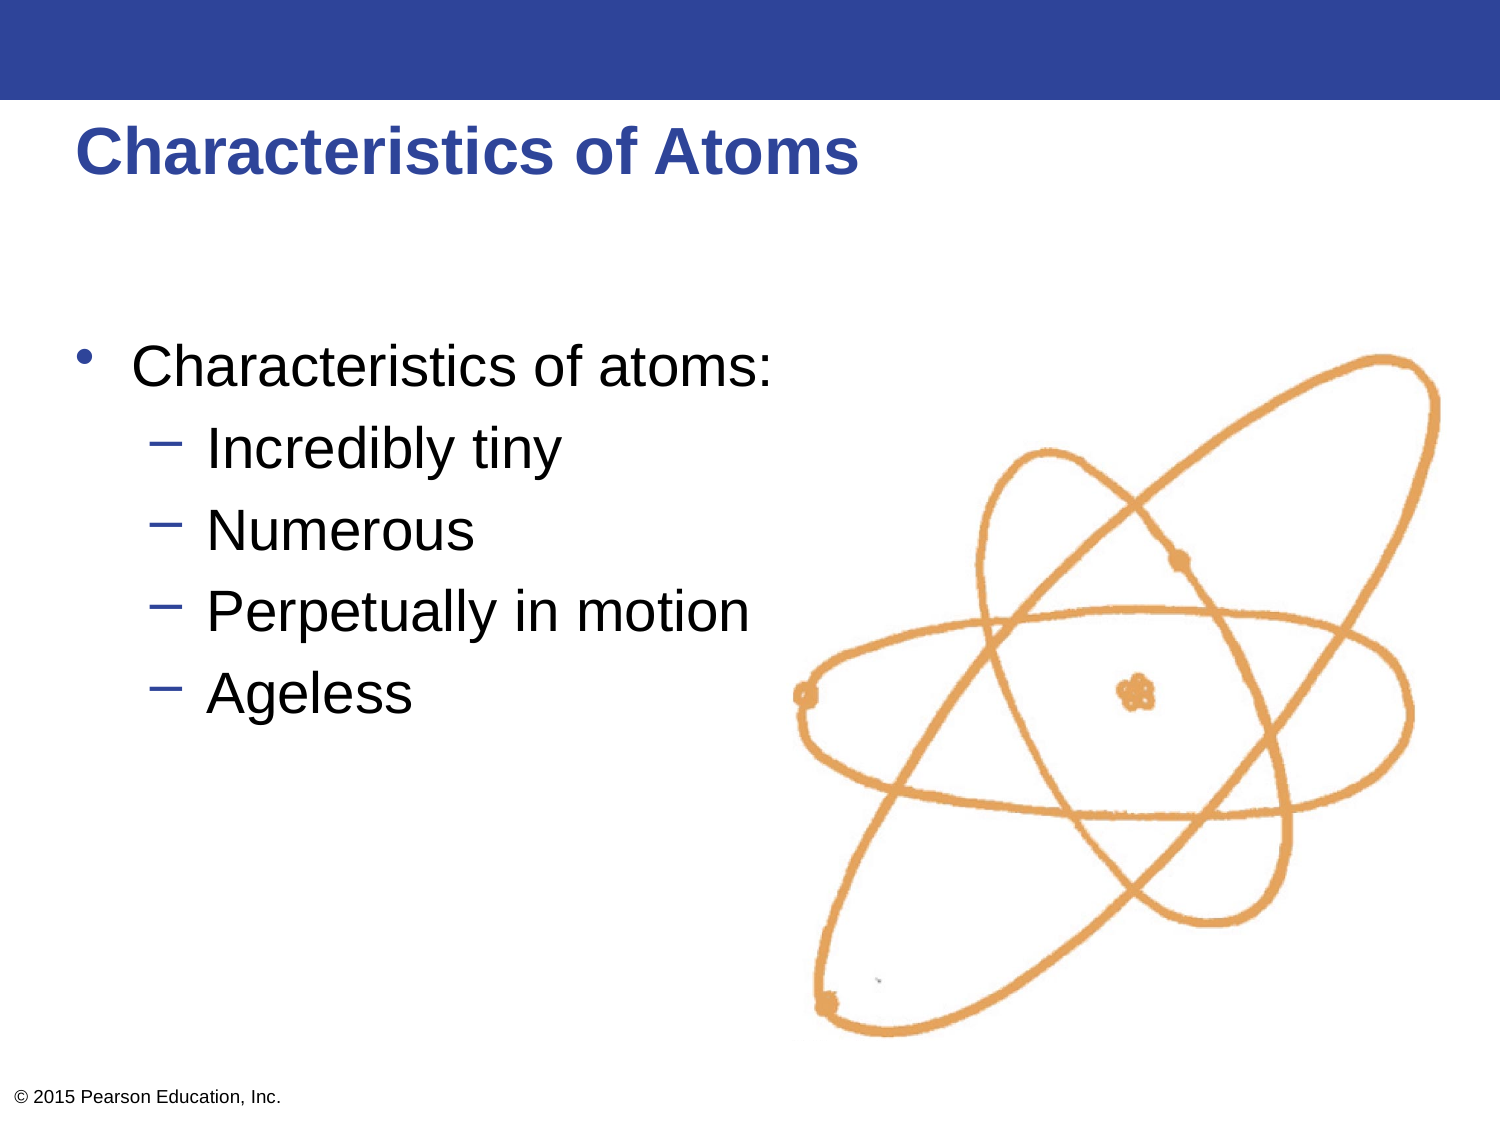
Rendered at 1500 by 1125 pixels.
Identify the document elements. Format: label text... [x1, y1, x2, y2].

list Characteristics of atoms: Incredibly tiny Numerous Perpetually in motion Ageless [59, 321, 1410, 1085]
footer © 2015 Pearson Education, Inc. [14, 1084, 900, 1115]
picture [785, 346, 1447, 1041]
title Characteristics of Atoms [0, 100, 1500, 196]
